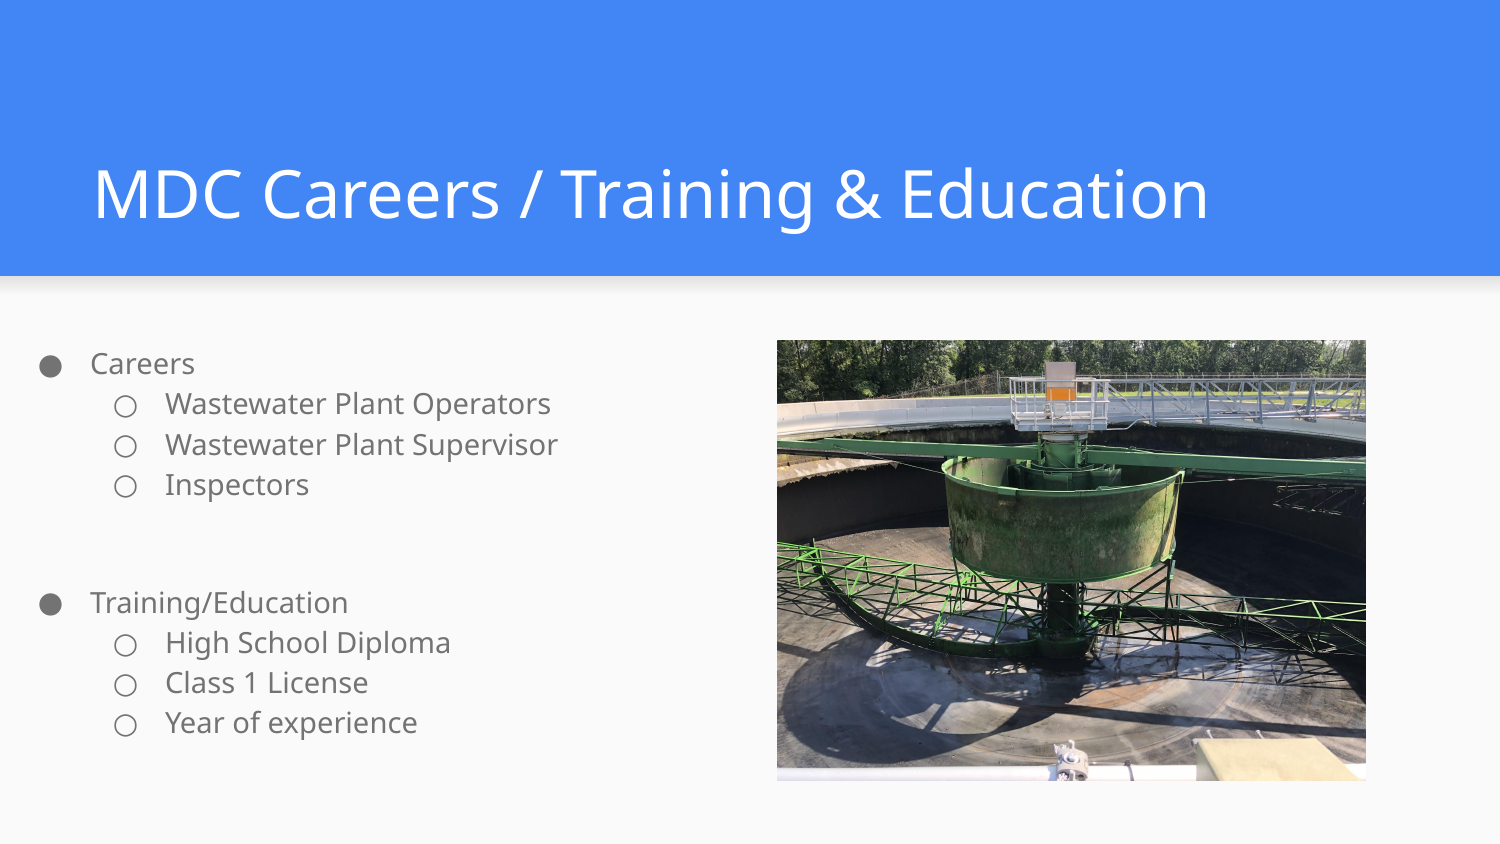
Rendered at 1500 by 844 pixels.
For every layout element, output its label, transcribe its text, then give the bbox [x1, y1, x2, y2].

list Training/Education High School Diploma Class 1 License Year of experience [0, 563, 657, 804]
picture [777, 339, 1366, 781]
list Careers Wastewater Plant Operators Wastewater Plant Supervisor Inspectors [0, 325, 657, 519]
title MDC Careers / Training & Education [77, 121, 1427, 248]
